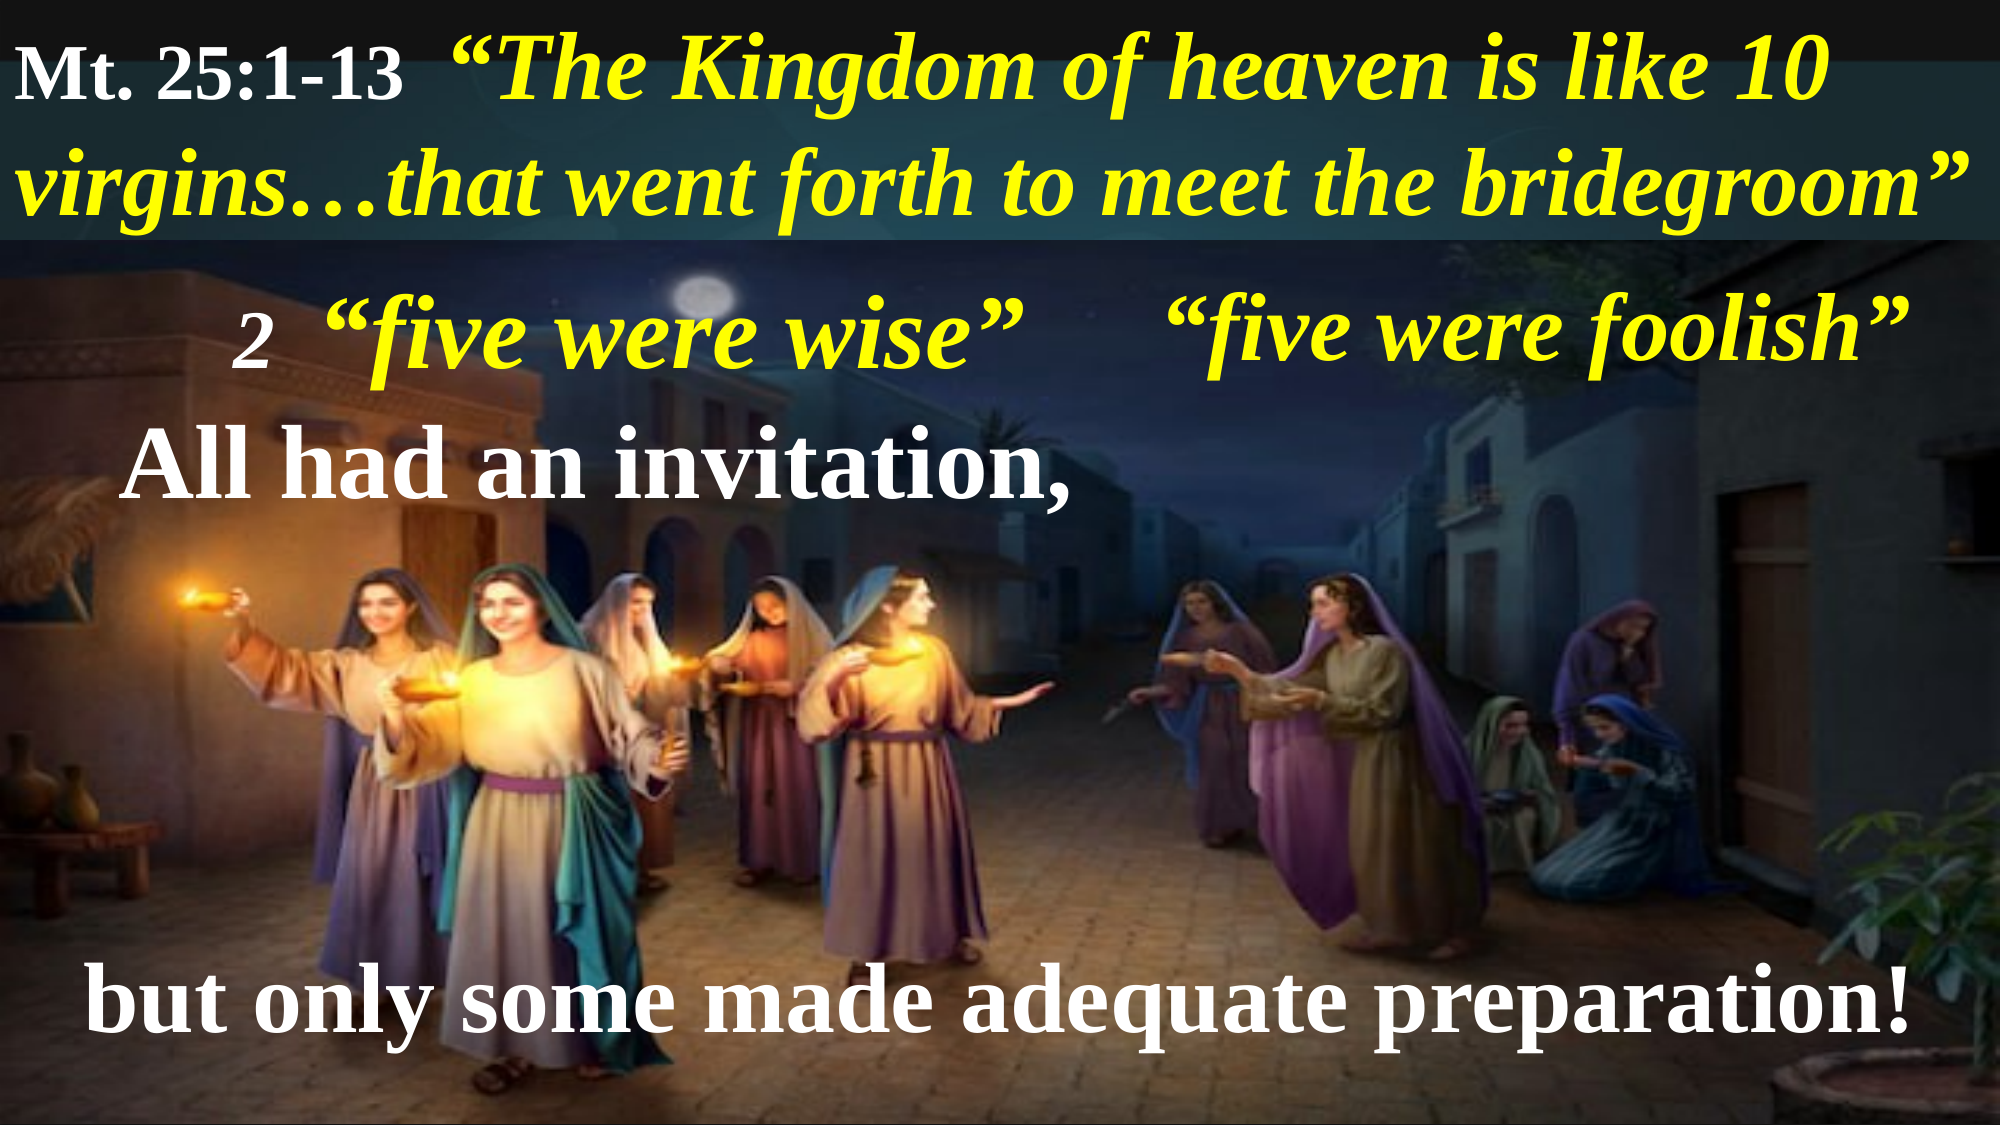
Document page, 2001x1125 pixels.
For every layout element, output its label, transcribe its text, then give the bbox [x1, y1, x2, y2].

picture [0, 240, 2000, 1125]
text_box Mt. 25:1-13 “The Kingdom of heaven is like 10 virgins…that went forth to meet the bridegroom” [0, 0, 2000, 240]
